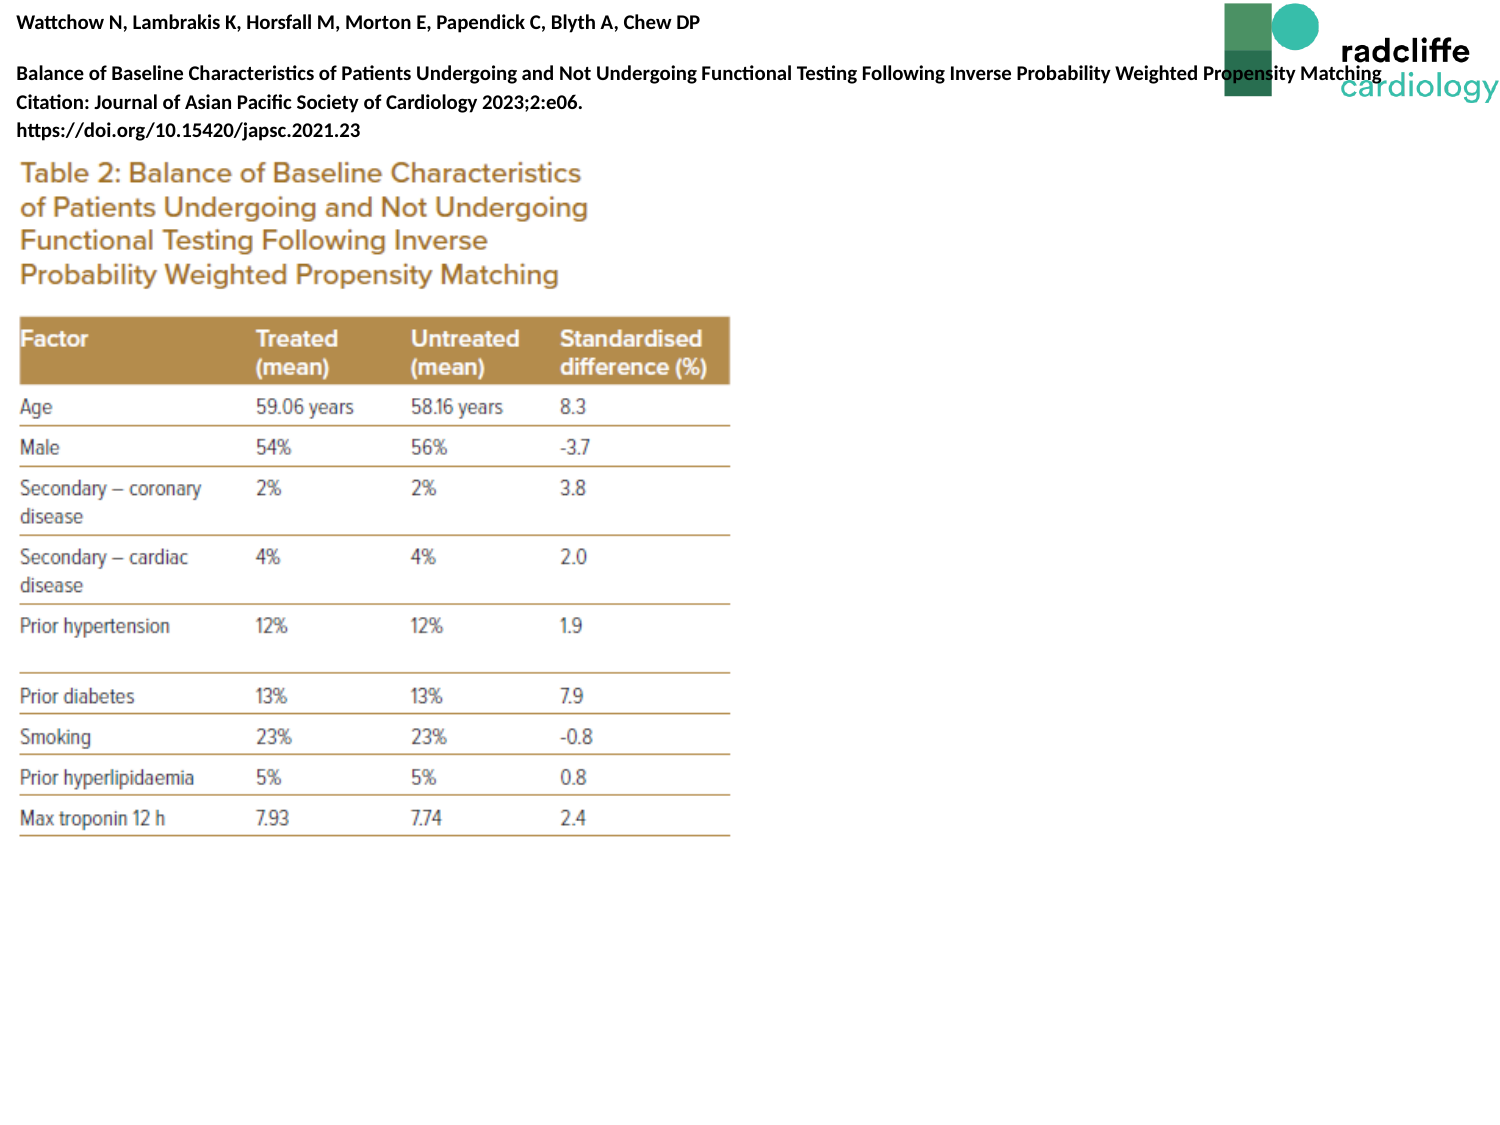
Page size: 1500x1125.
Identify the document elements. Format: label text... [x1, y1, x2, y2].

text_box Wattchow N, Lambrakis K, Horsfall M, Morton E, Papendick C, Blyth A, Chew DP [1, 1, 939, 42]
text_box Citation: Journal of Asian Pacific Society of Cardiology 2023;2:e06. [1, 81, 1500, 109]
picture [1, 141, 743, 857]
picture [1224, 1, 1499, 104]
text_box Balance of Baseline Characteristics of Patients Undergoing and Not Undergoing Functional Testing Following Inverse Probability Weighted Propensity Matching [1, 51, 1224, 81]
text_box https://doi.org/10.15420/japsc.2021.23 [1, 109, 1500, 150]
